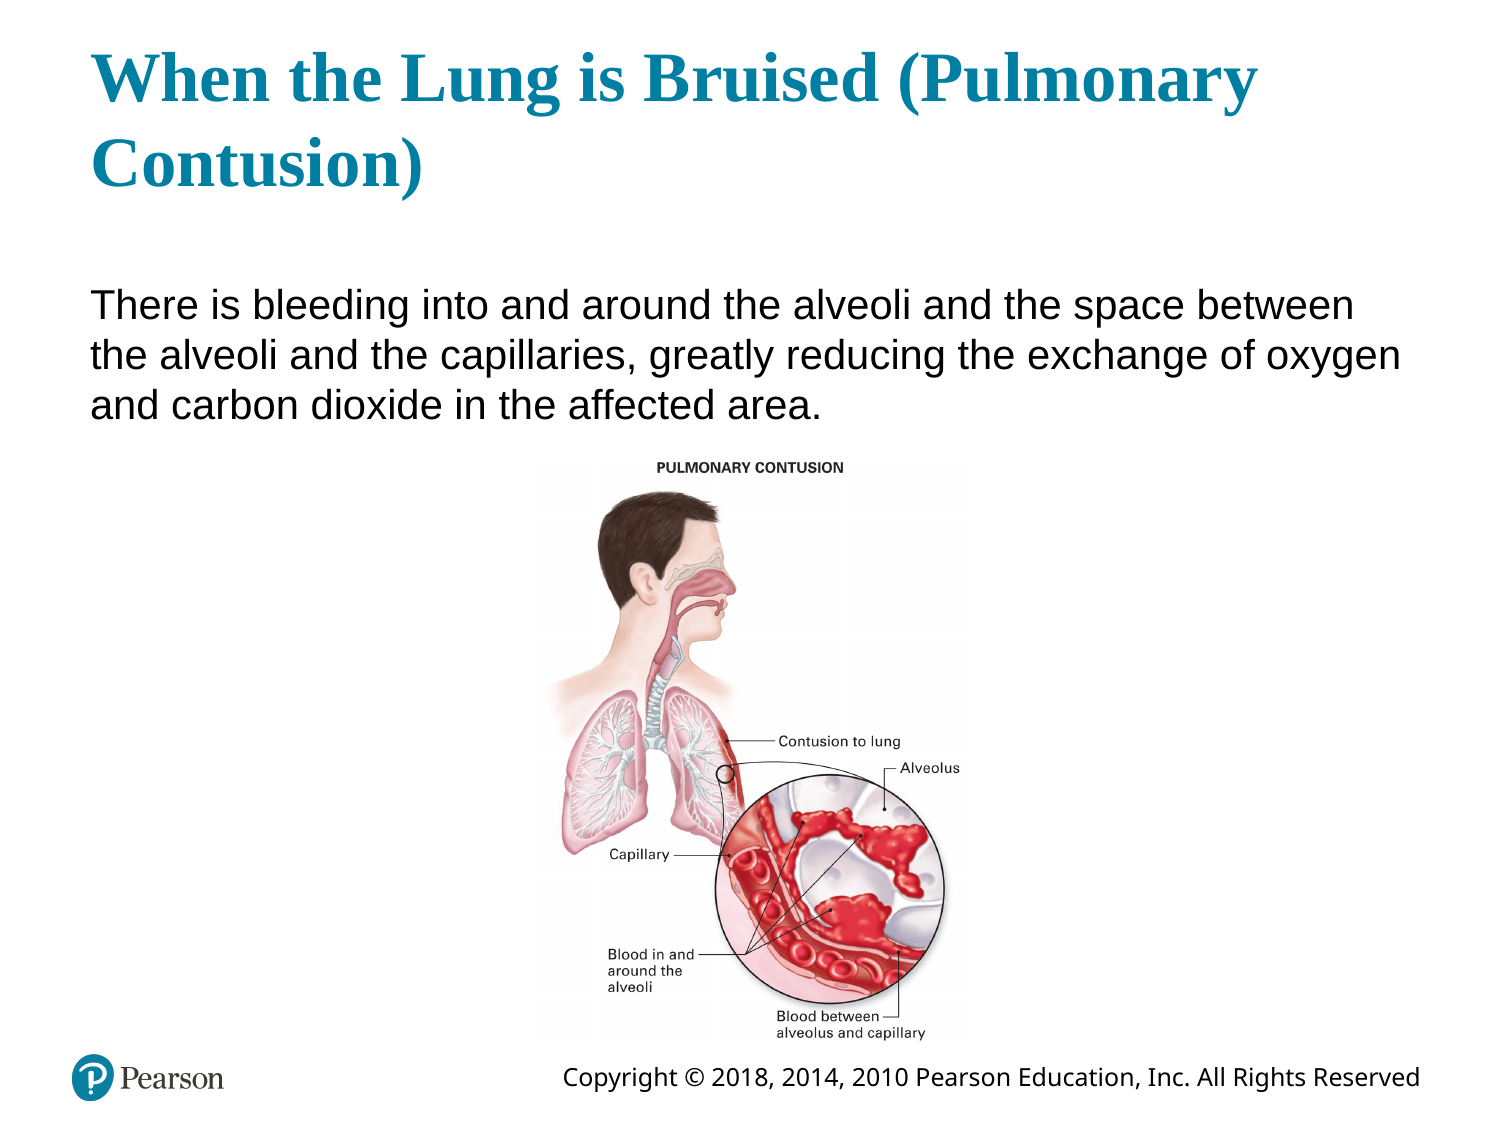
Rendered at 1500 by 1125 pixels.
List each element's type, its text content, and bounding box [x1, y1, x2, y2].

picture [531, 460, 969, 1042]
picture [72, 1087, 83, 1101]
picture [98, 1054, 224, 1101]
title When the Lung is Bruised (Pulmonary Contusion) [75, 35, 1425, 216]
list There is bleeding into and around the alveoli and the space between the alveoli and the capillaries, greatly reducing the exchange of oxygen and carbon dioxide in the affected area. [75, 262, 1425, 434]
picture [72, 1054, 88, 1070]
picture [80, 1063, 106, 1088]
